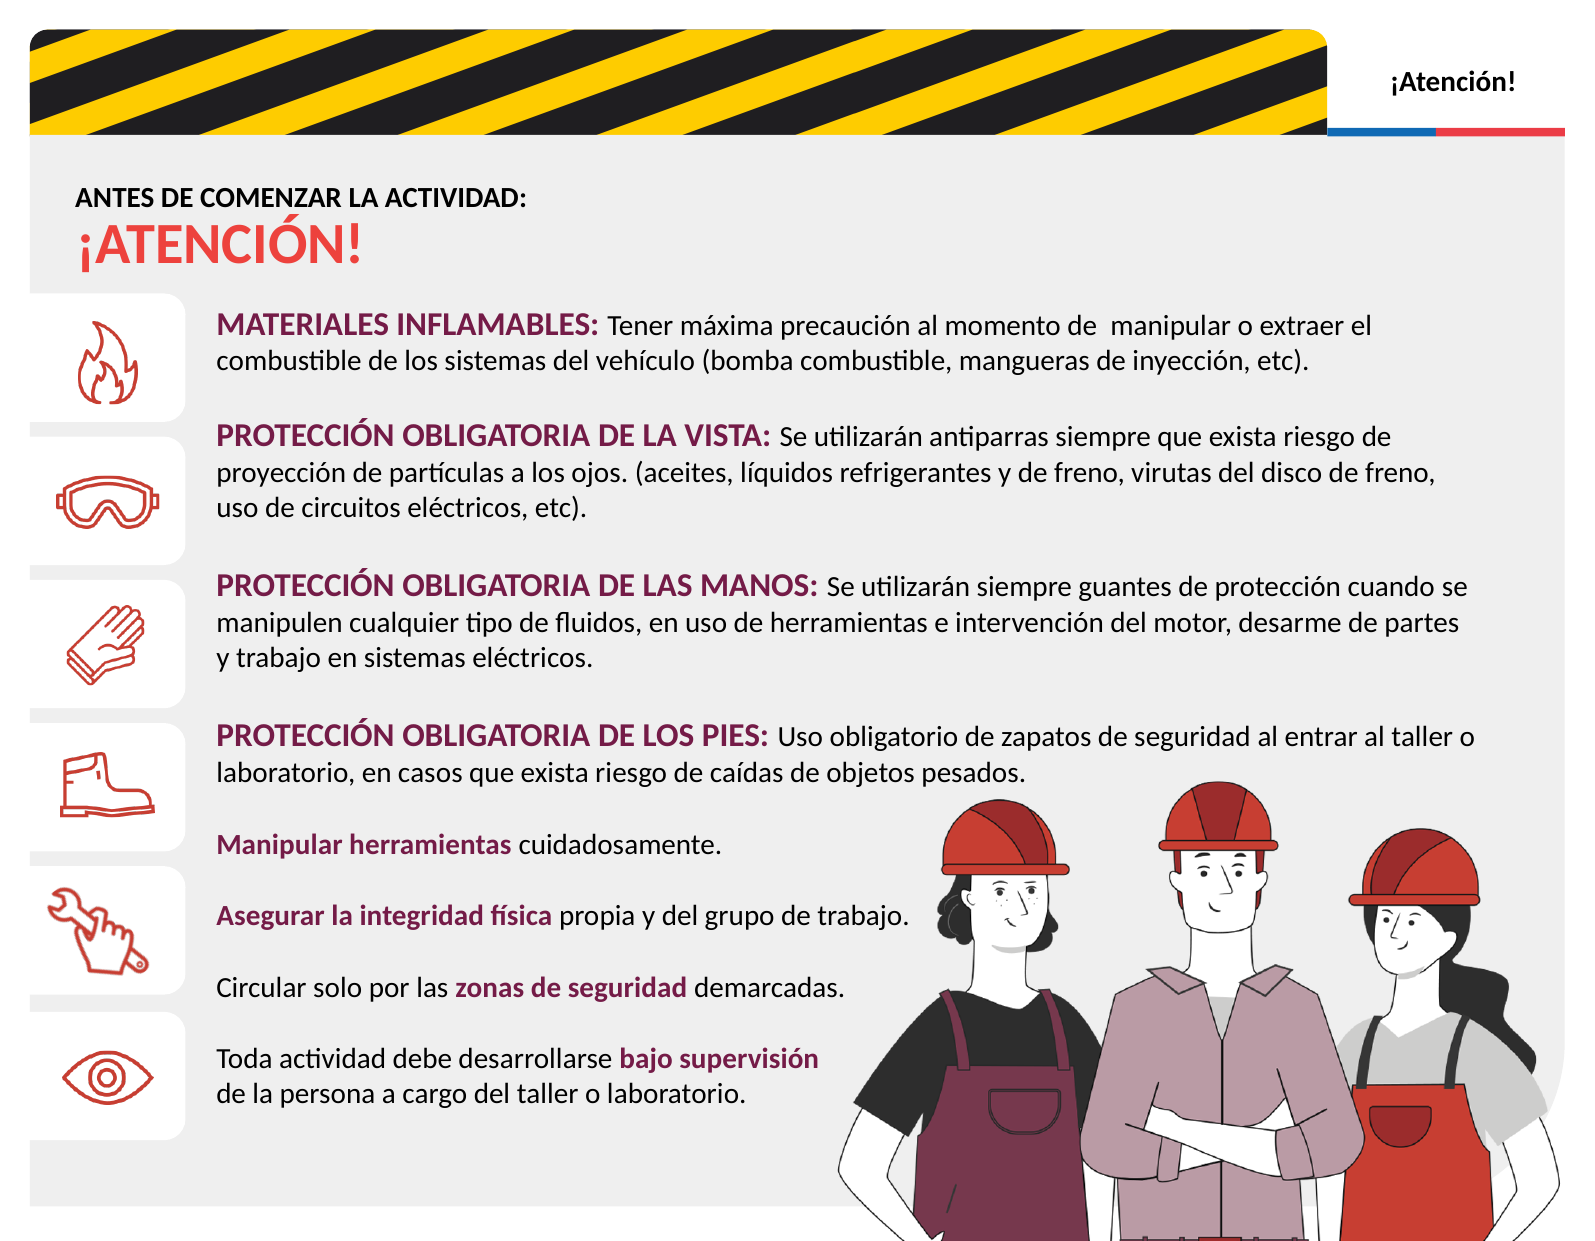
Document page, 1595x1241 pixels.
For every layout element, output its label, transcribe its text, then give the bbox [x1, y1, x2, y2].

text_box ¡ATENCIÓN! [61, 220, 387, 273]
text_box ANTES DE COMENZAR LA ACTIVIDAD: [60, 200, 832, 226]
picture [834, 774, 1564, 1241]
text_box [0, 293, 1504, 1141]
picture [29, 29, 1328, 134]
text_box ¡Atención! [1340, 47, 1532, 113]
